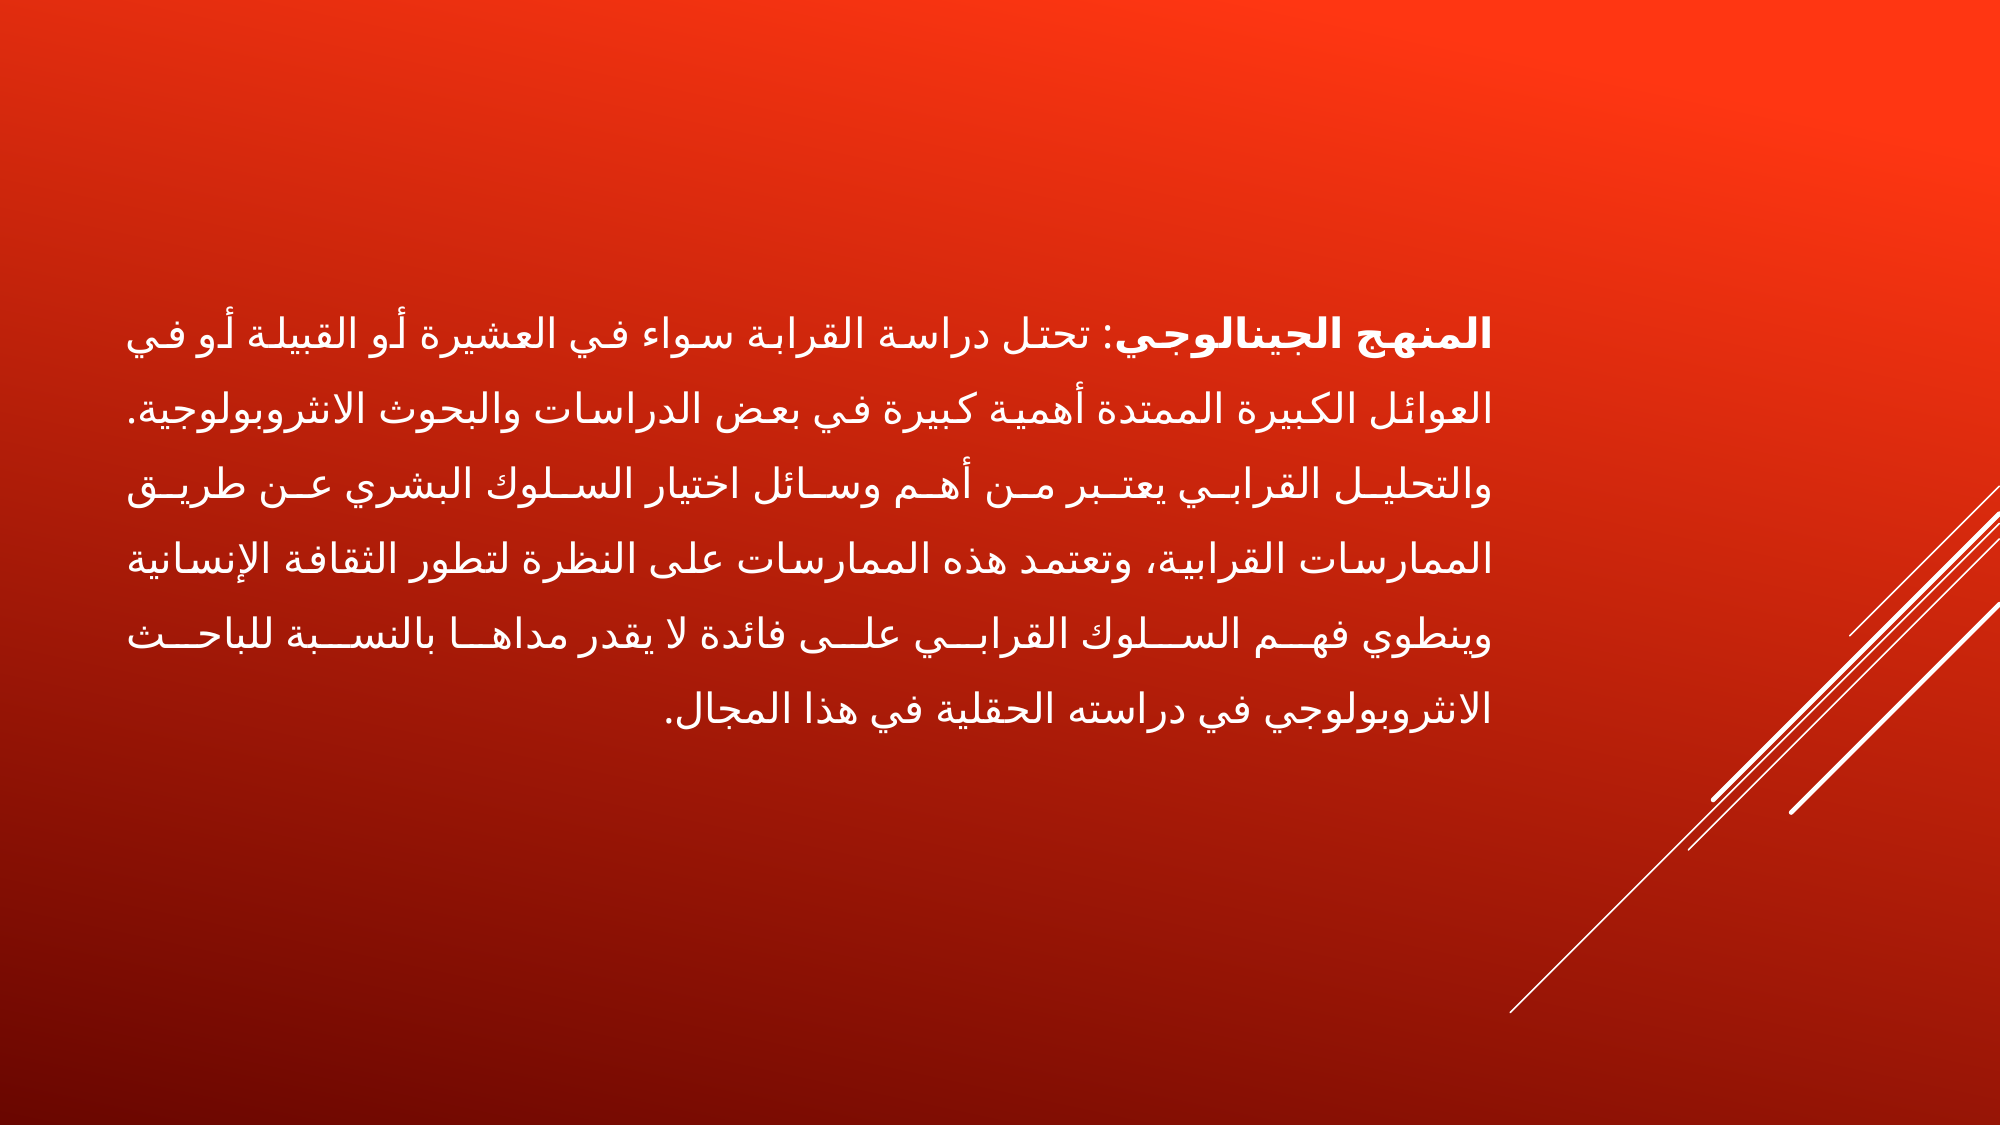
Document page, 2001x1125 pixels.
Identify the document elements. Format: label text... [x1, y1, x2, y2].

list المنهج الجينالوجي: تحتل دراسة القرابة سواء في العشيرة أو القبيلة أو في العوائل الكبيرة الممتدة أهمية كبيرة في بعض الدراسات والبحوث الانثروبولوجية. والتحليل القرابي يعتبر من أهم وسائل اختيار السلوك البشري عن طريق الممارسات القرابية، وتعتمد هذه الممارسات على النظرة لتطور الثقافة الإنسانية وينطوي فهم السلوك القرابي على فائدة لا يقدر مداها بالنسبة للباحث الانثروبولوجي في دراسته الحقلية في هذا المجال. [111, 61, 1556, 1053]
